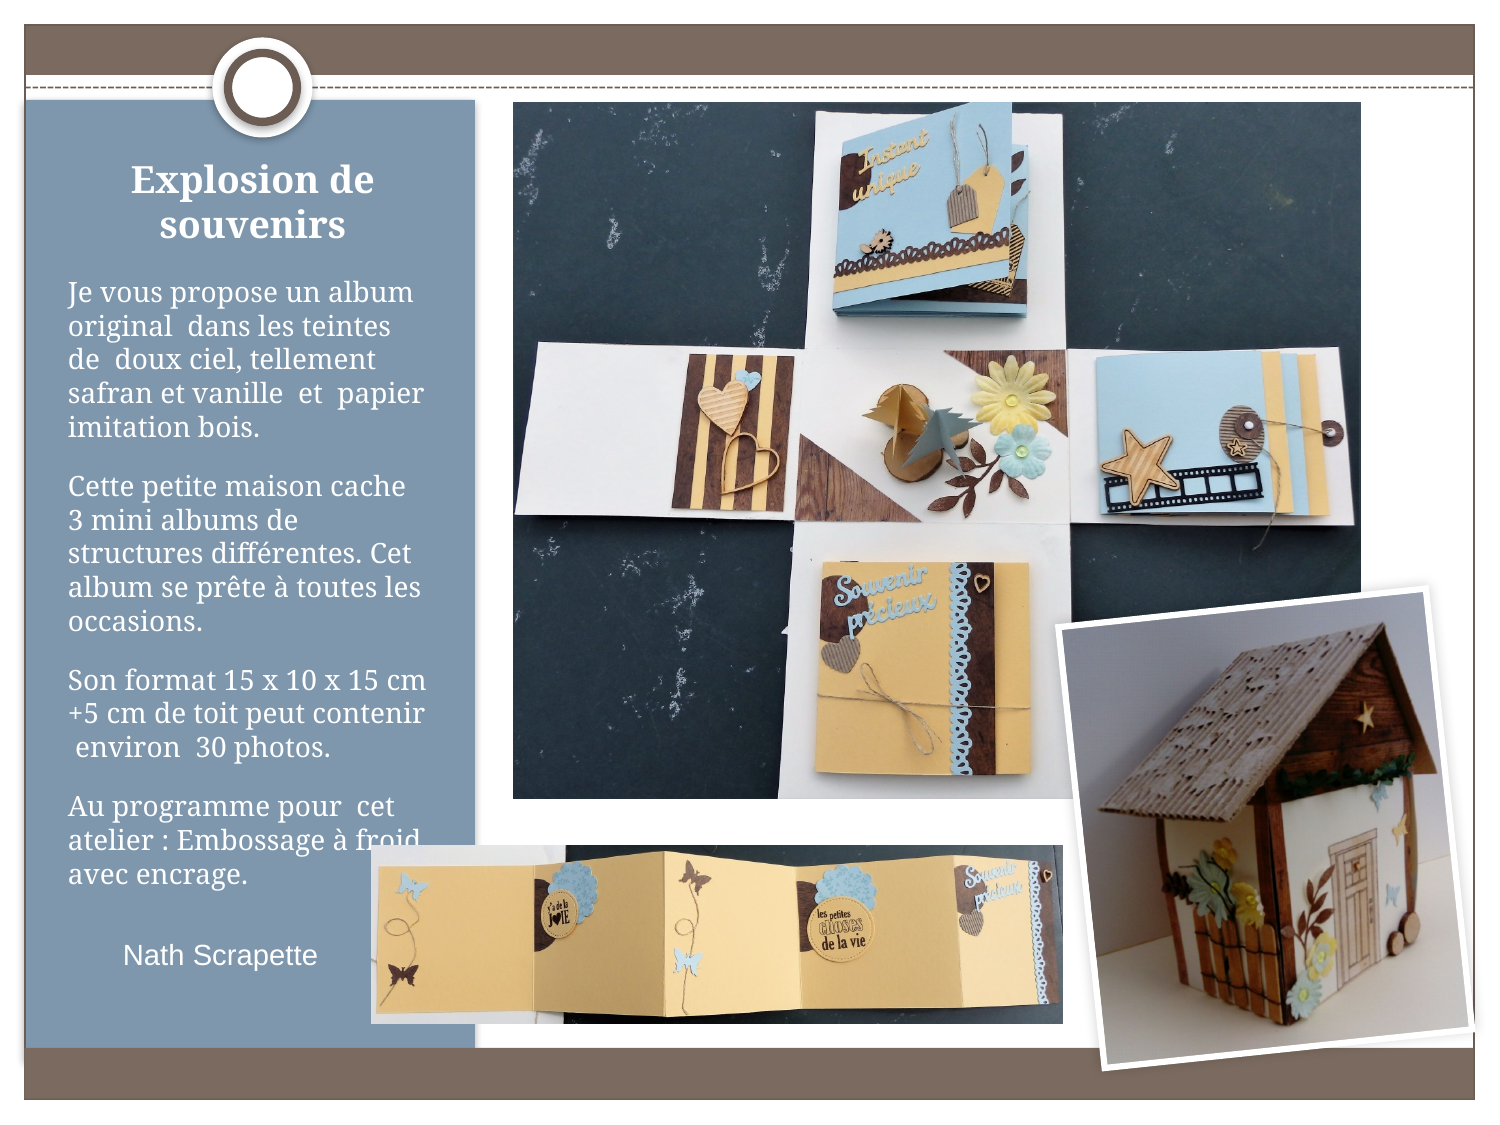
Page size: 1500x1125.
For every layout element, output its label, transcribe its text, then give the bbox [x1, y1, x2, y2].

picture [513, 102, 1468, 1064]
list Je vous propose un album original dans les teintes de doux ciel, tellement safran et vanille et papier imitation bois. Cette petite maison cache 3 mini albums de structures différentes. Cet album se prête à toutes les occasions. Son format 15 x 10 x 15 cm +5 cm de toit peut contenir environ 30 photos. Au programme pour cet atelier : Embossage à froid avec encrage. [53, 267, 443, 929]
text_box Explosion de souvenirs [40, 148, 466, 254]
text_box Nath Scrapette [108, 928, 361, 979]
picture [371, 845, 1064, 1025]
